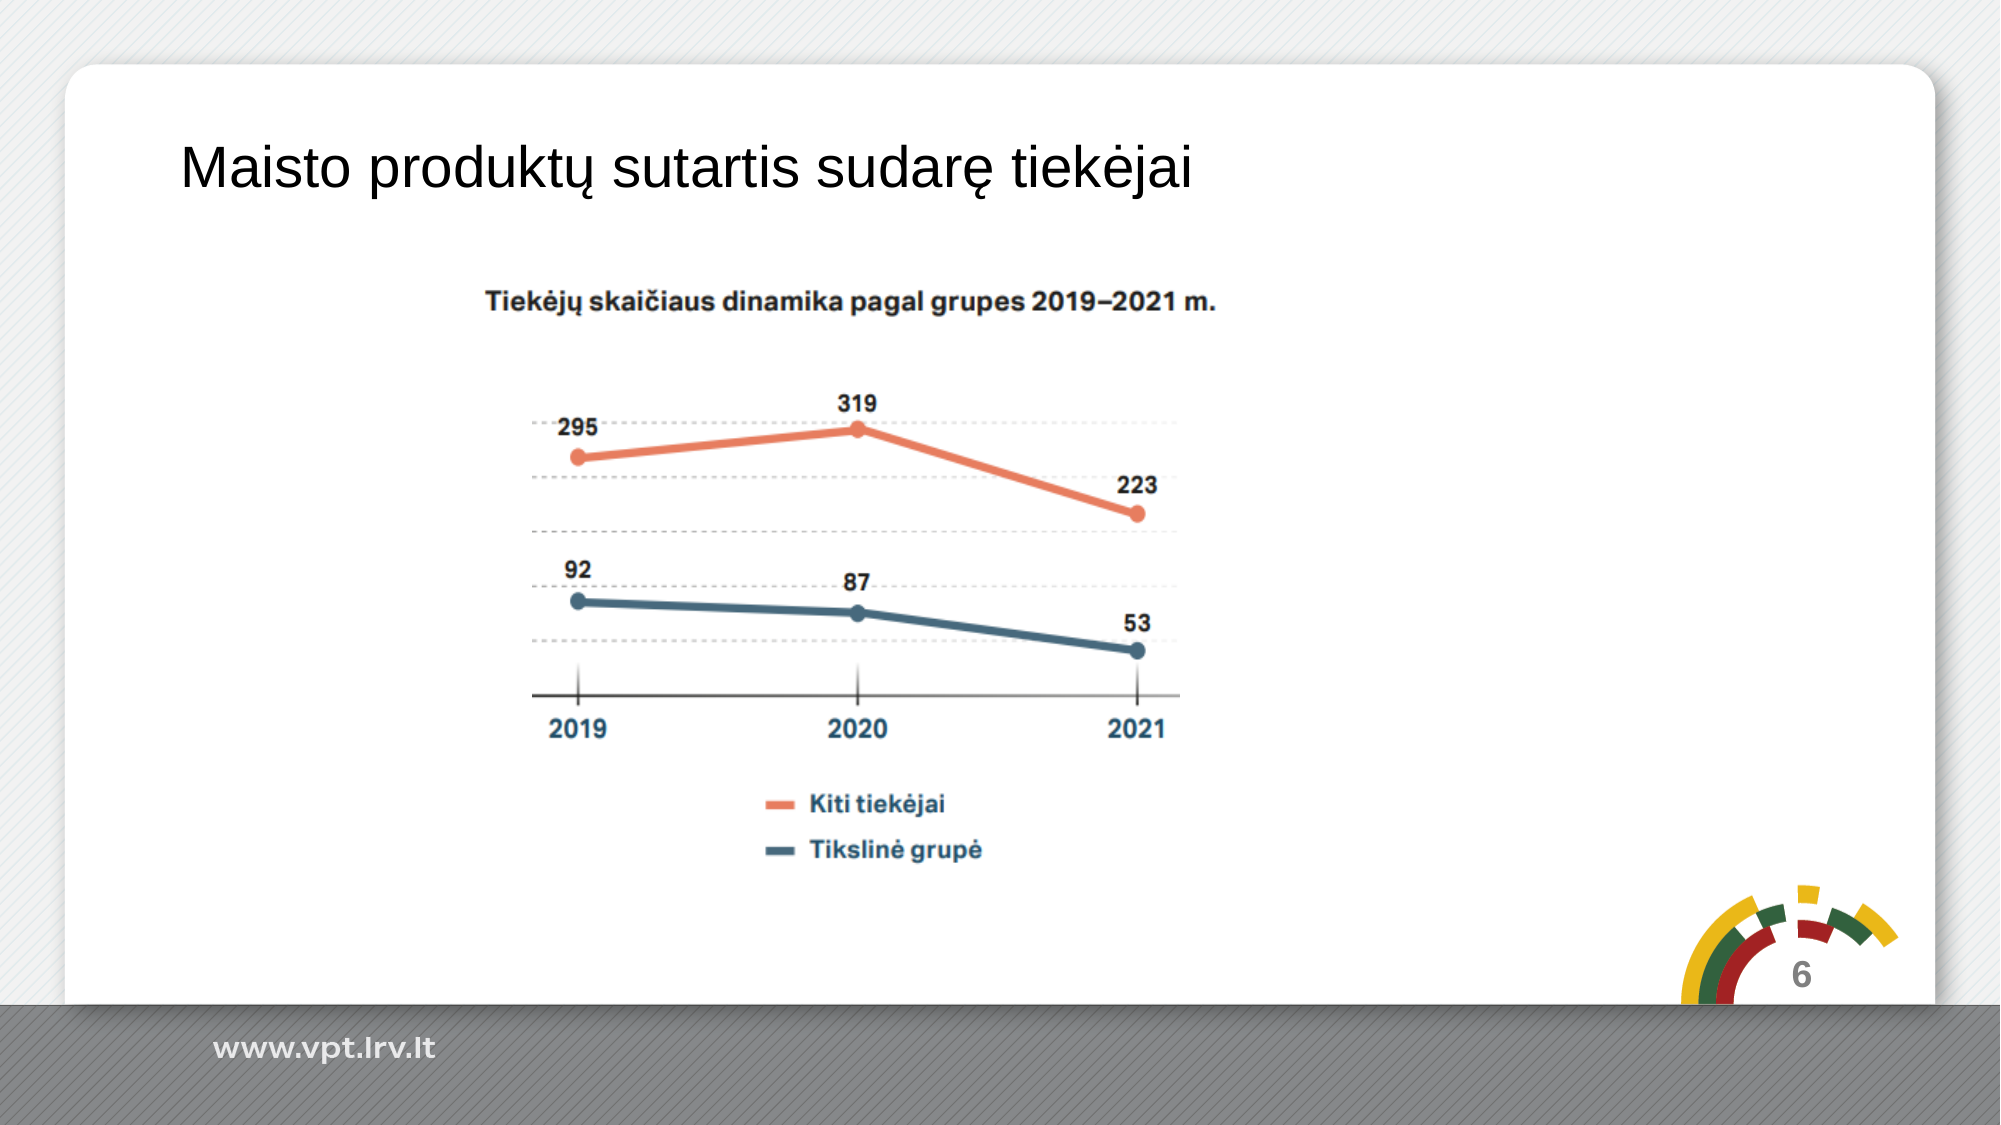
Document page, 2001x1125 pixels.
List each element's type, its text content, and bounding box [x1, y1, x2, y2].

picture [0, 0, 2000, 1125]
text_box Maisto produktų sutartis sudarę tiekėjai [165, 122, 1210, 207]
